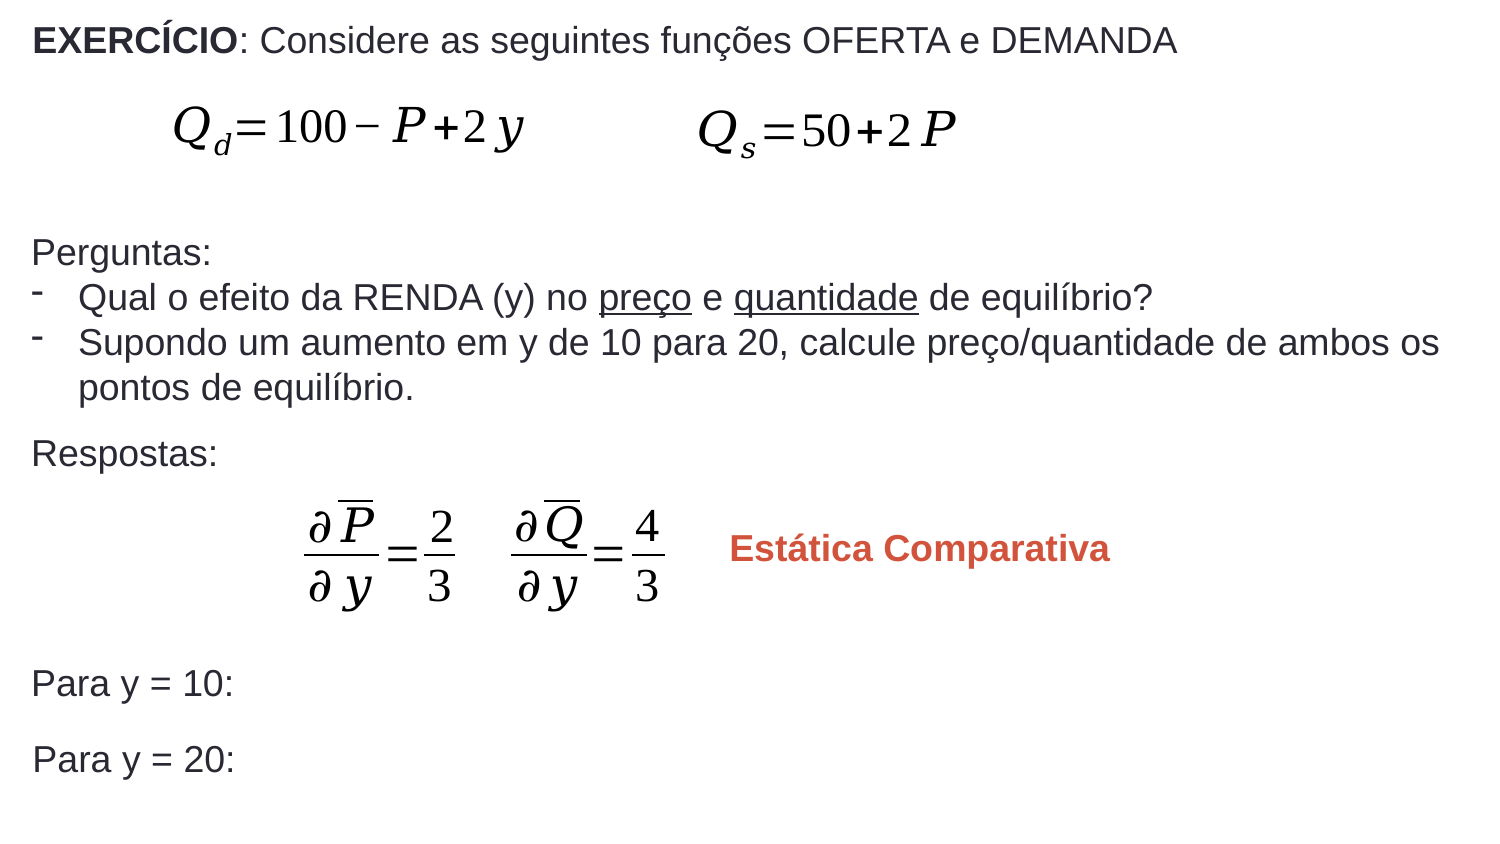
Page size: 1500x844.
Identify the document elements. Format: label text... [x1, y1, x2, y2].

text_box EXERCÍCIO: Considere as seguintes funções OFERTA e DEMANDA [17, 8, 1470, 68]
text_box Estática Comparativa [714, 516, 1270, 577]
text_box Respostas: [16, 421, 350, 482]
text_box Perguntas: Qual o efeito da RENDA (y) no preço e quantidade de equilíbrio? Supondo um aumento em y de 10 para 20, calcule preço/quantidade de ambos os pontos de equilíbrio. [16, 220, 1470, 416]
